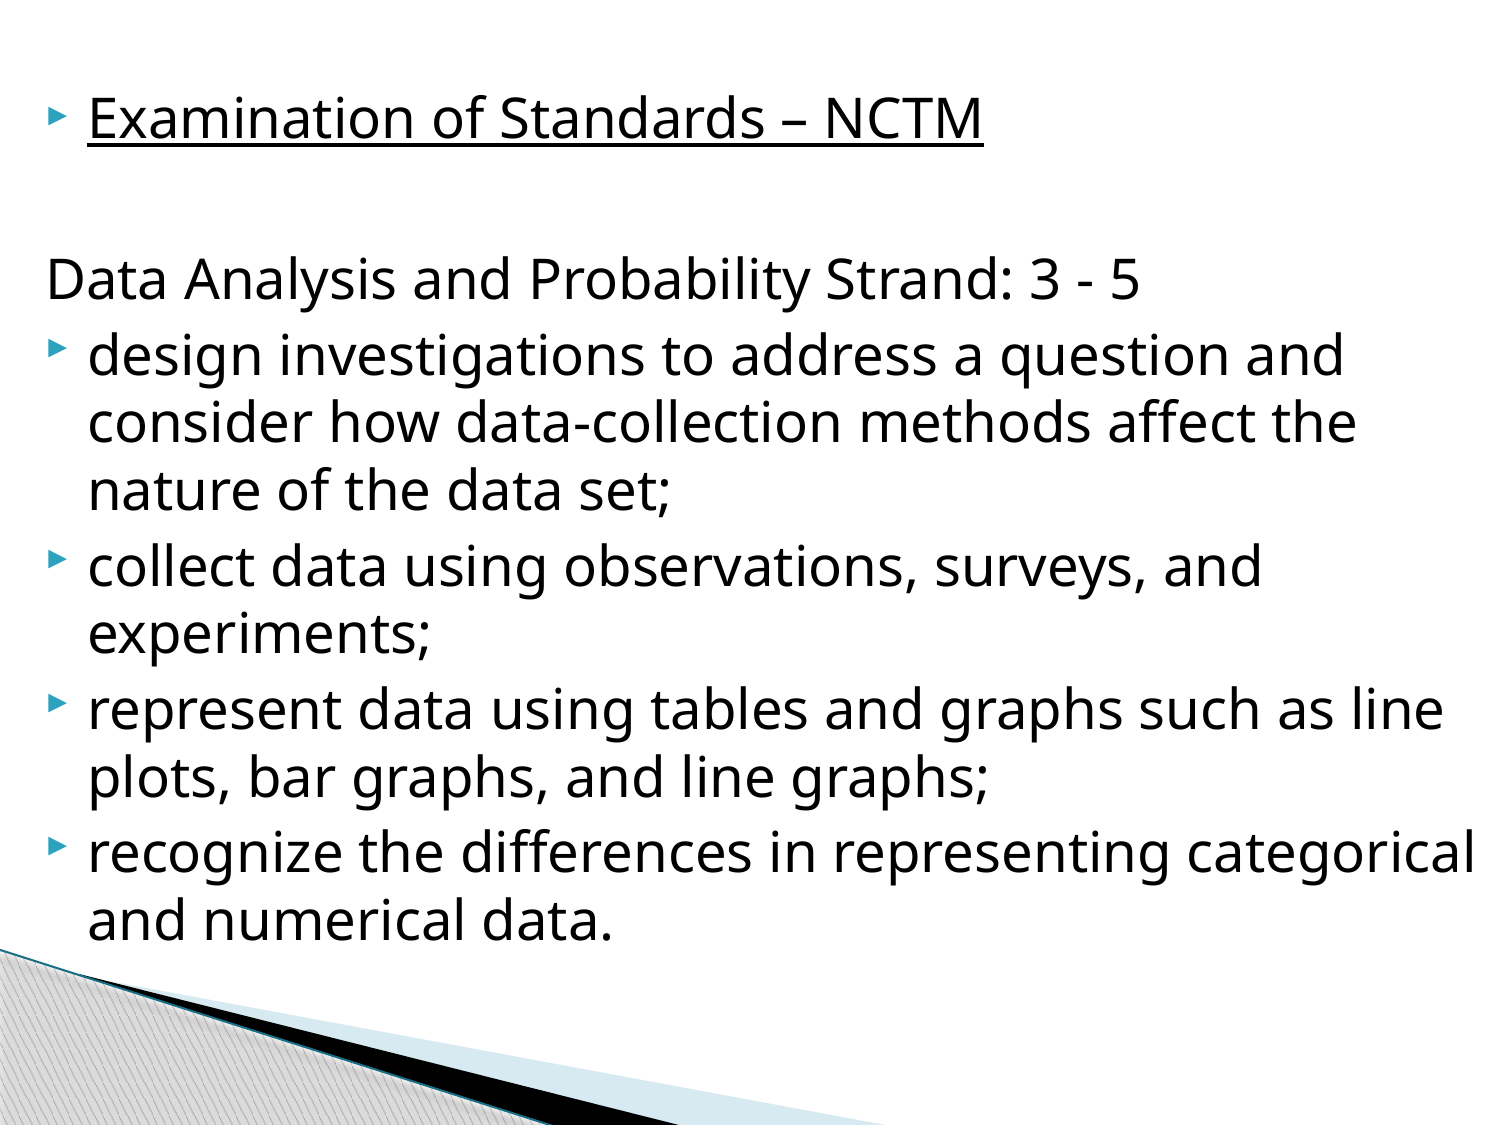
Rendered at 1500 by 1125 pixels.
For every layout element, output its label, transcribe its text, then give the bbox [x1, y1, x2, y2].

list Examination of Standards – NCTM Data Analysis and Probability Strand: 3 - 5 design investigations to address a question and consider how data-collection methods affect the nature of the data set; collect data using observations, surveys, and experiments; represent data using tables and graphs such as line plots, bar graphs, and line graphs; recognize the differences in representing categorical and numerical data. [12, 75, 1500, 988]
